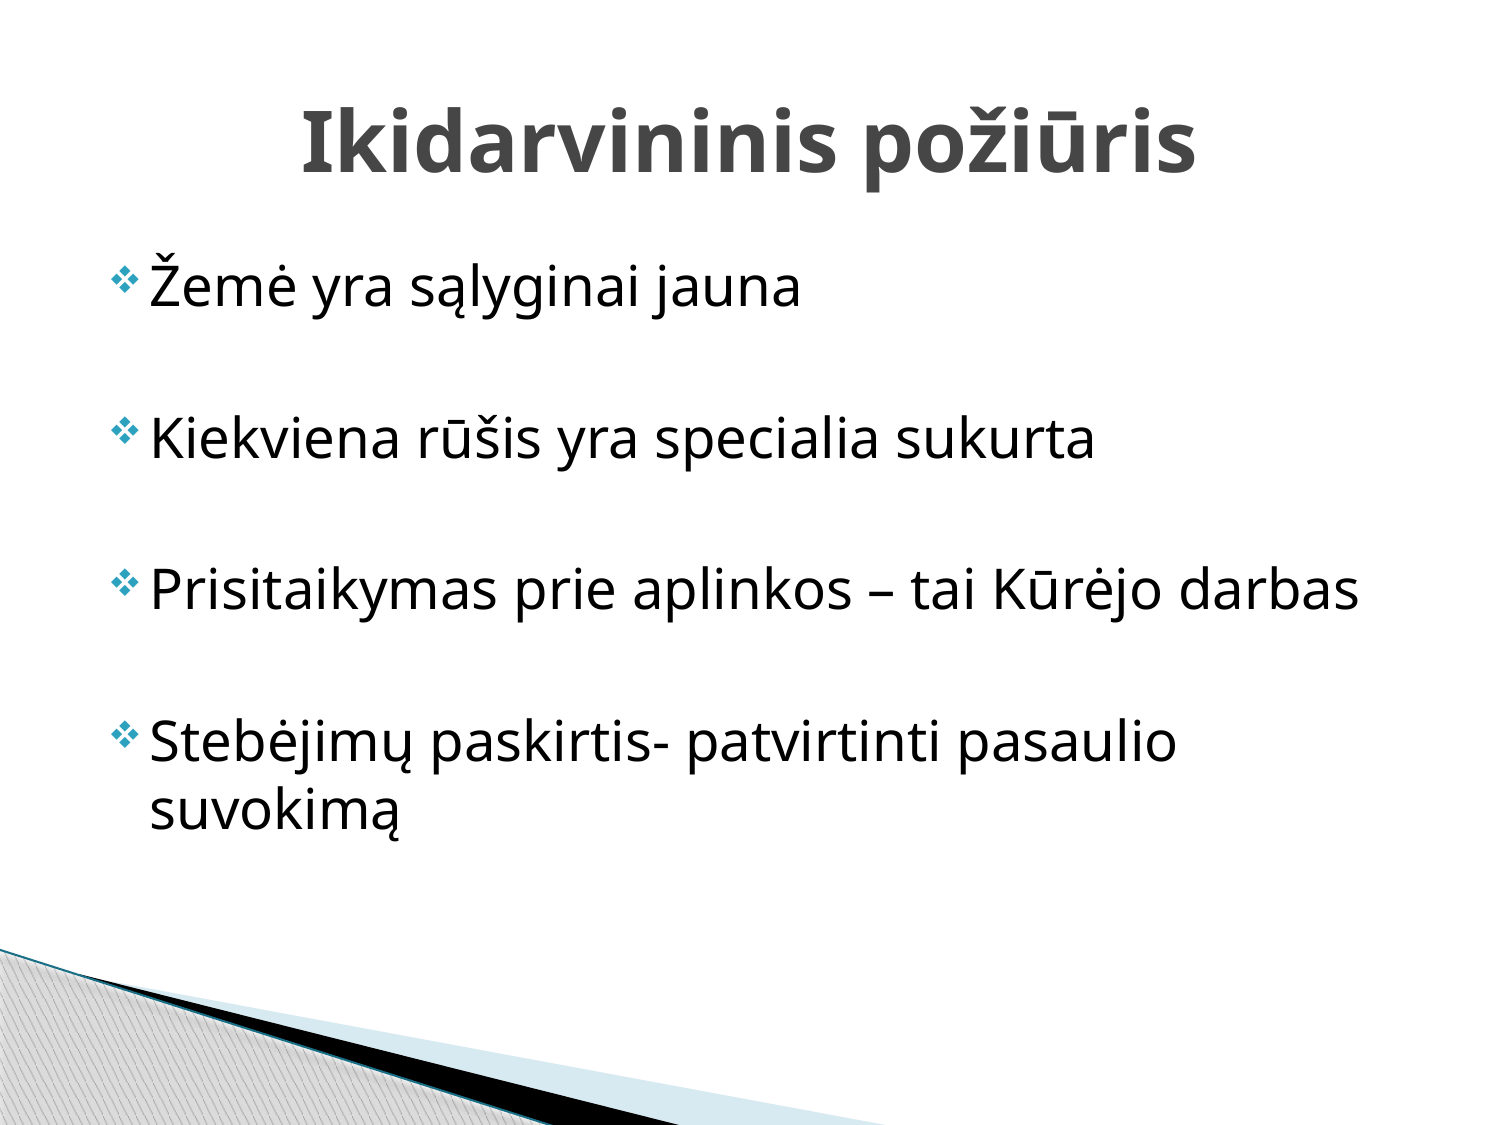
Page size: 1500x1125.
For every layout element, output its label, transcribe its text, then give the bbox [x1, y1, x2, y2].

title Ikidarvininis požiūris [75, 45, 1425, 233]
list Žemė yra sąlyginai jauna Kiekviena rūšis yra specialia sukurta Prisitaikymas prie aplinkos – tai Kūrėjo darbas Stebėjimų paskirtis- patvirtinti pasaulio suvokimą [74, 242, 1426, 986]
